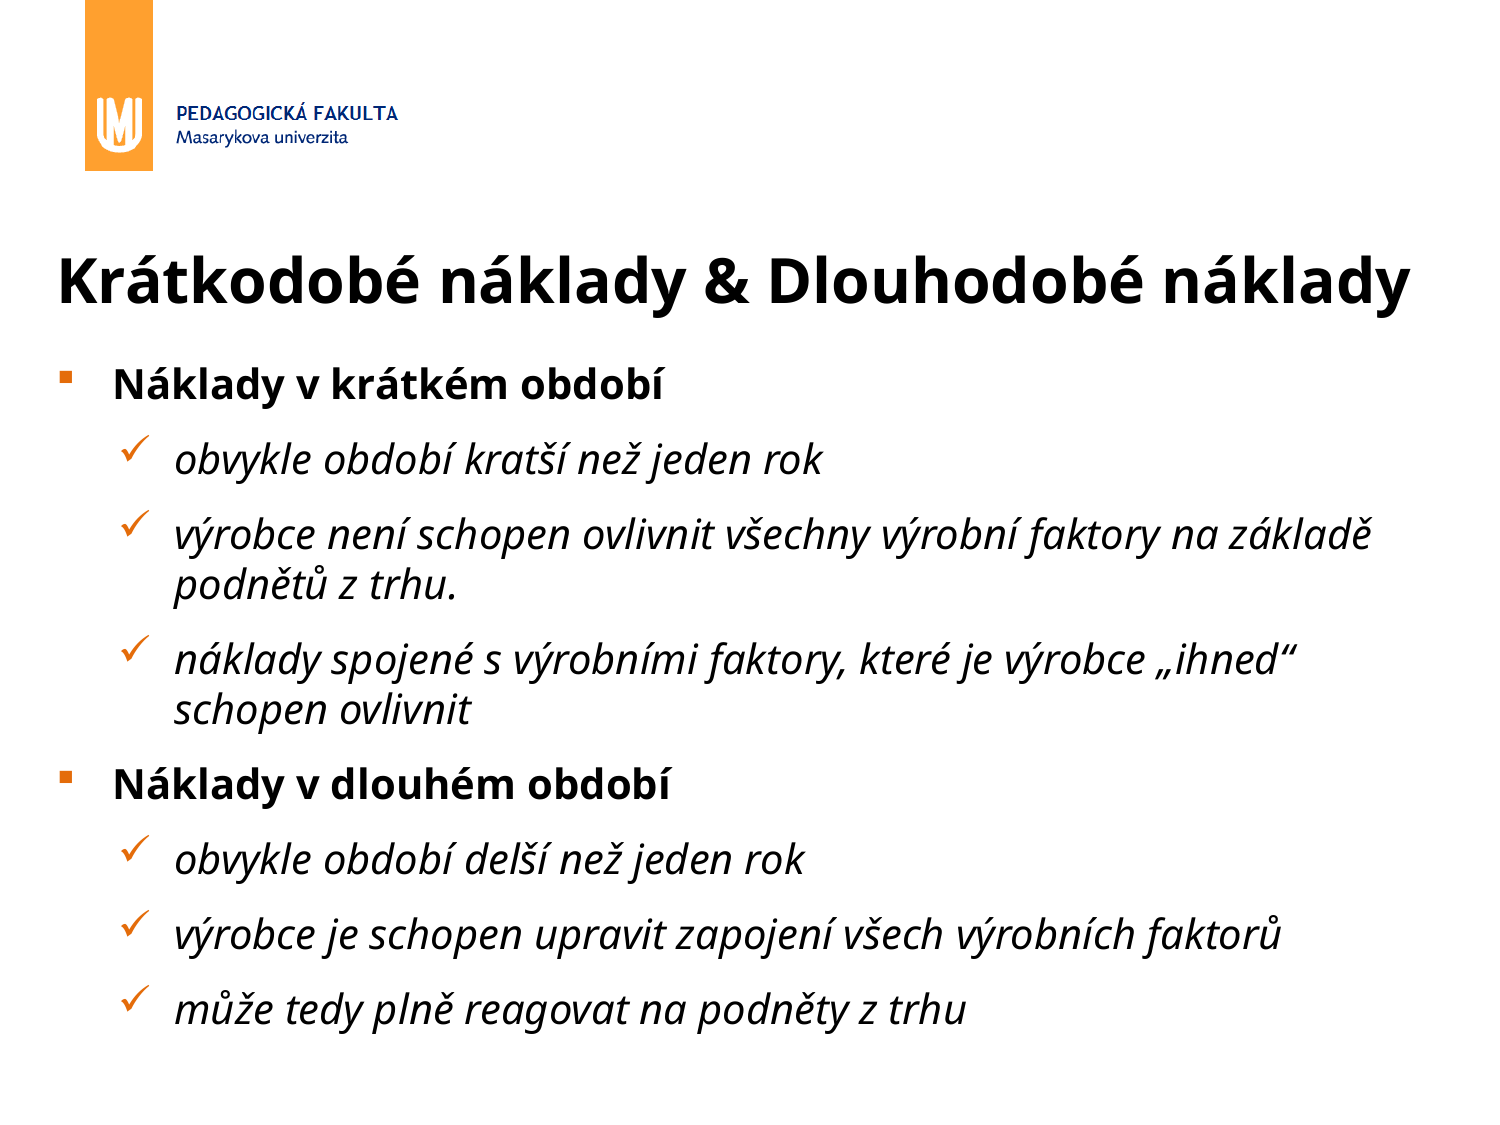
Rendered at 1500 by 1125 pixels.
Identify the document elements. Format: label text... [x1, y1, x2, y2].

list Náklady v krátkém období obvykle období kratší než jeden rok výrobce není schopen ovlivnit všechny výrobní faktory na základě podnětů z trhu. náklady spojené s výrobními faktory, které je výrobce „ihned“ schopen ovlivnit Náklady v dlouhém období obvykle období delší než jeden rok výrobce je schopen upravit zapojení všech výrobních faktorů může tedy plně reagovat na podněty z trhu [41, 349, 1459, 1083]
title Krátkodobé náklady & Dlouhodobé náklady [41, 219, 1459, 337]
picture [0, 0, 457, 178]
